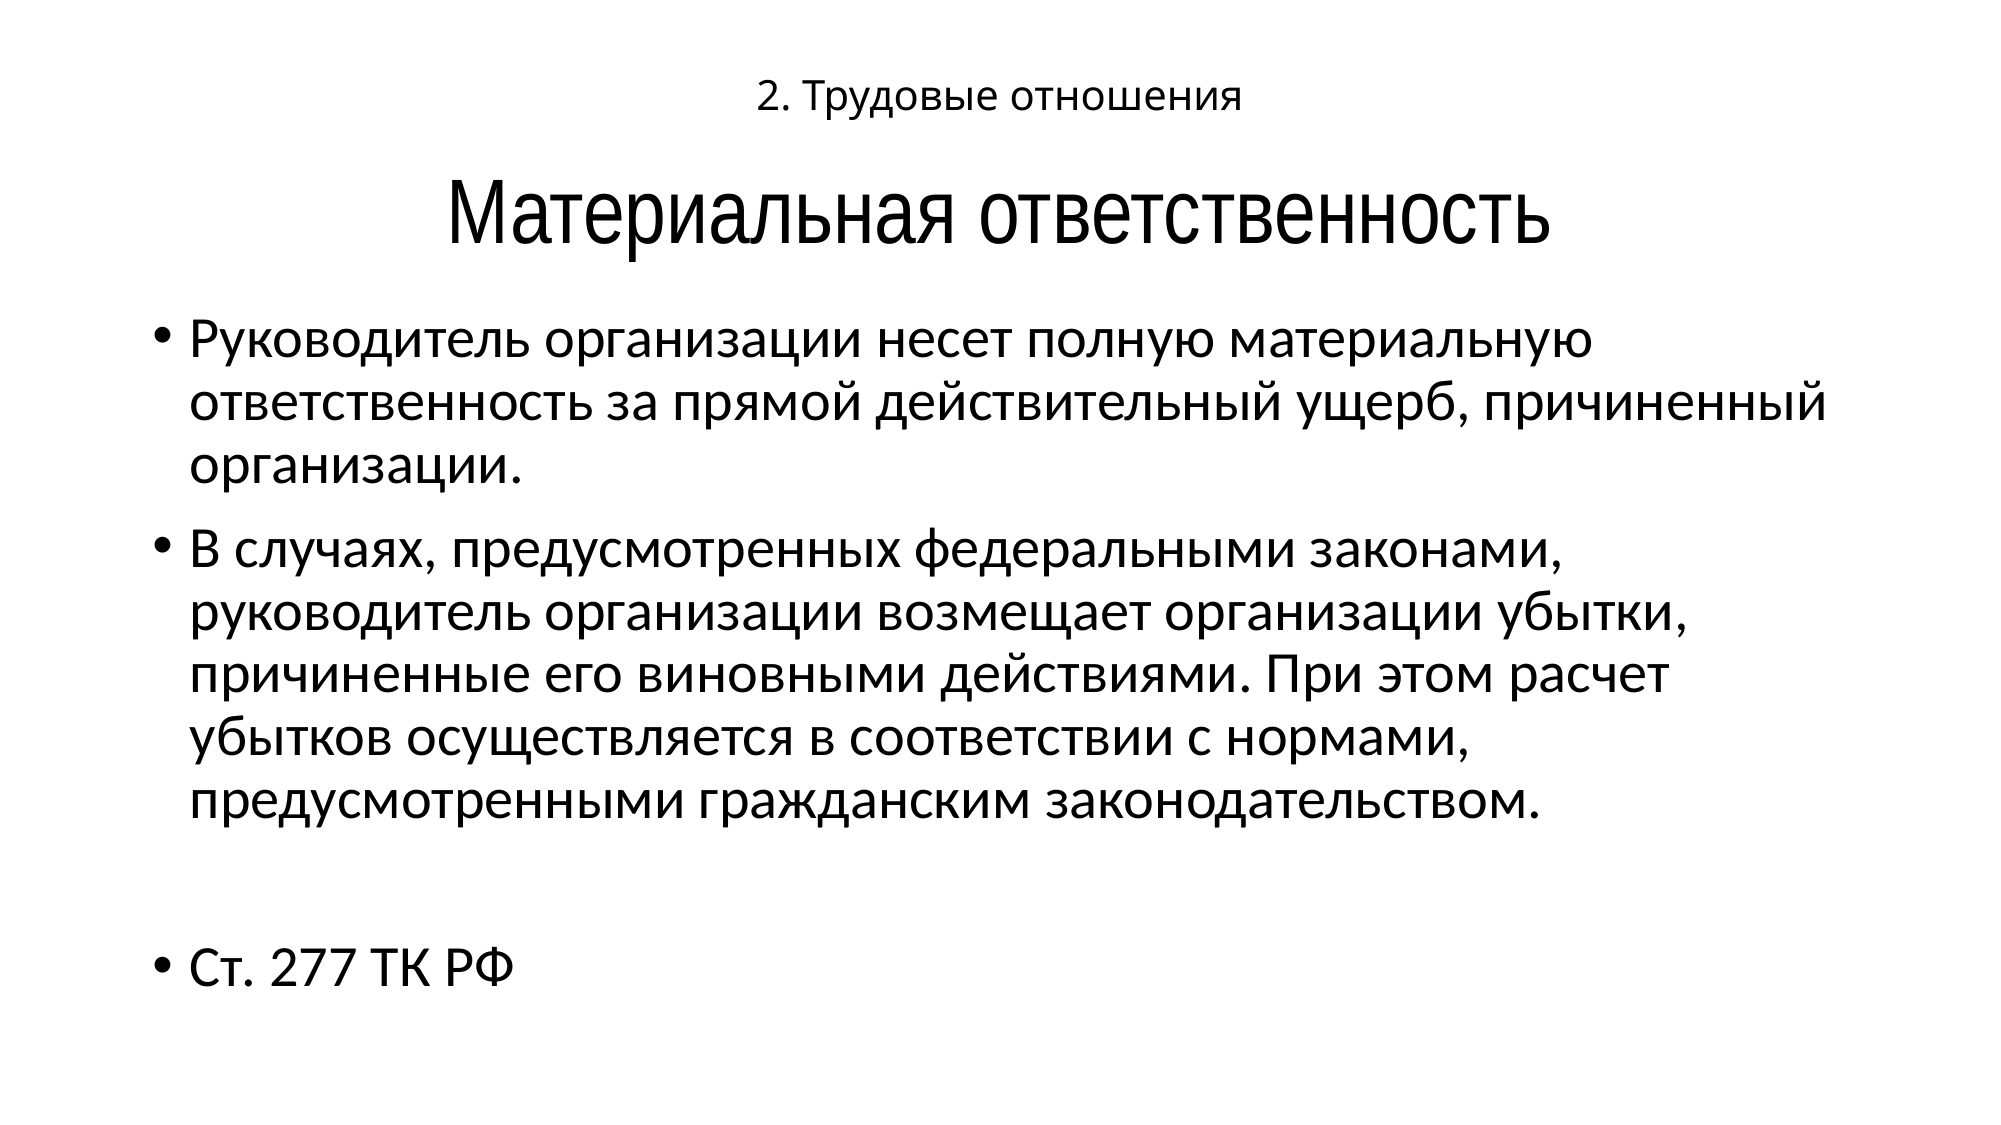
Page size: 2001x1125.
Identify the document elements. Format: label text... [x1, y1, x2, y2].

list Руководитель организации несет полную материальную ответственность за прямой действительный ущерб, причиненный организации. В случаях, предусмотренных федеральными законами, руководитель организации возмещает организации убытки, причиненные его виновными действиями. При этом расчет убытков осуществляется в соответствии с нормами, предусмотренными гражданским законодательством. Ст. 277 ТК РФ [137, 299, 1863, 1014]
title 2. Трудовые отношения Материальная ответственность [137, 59, 1863, 278]
